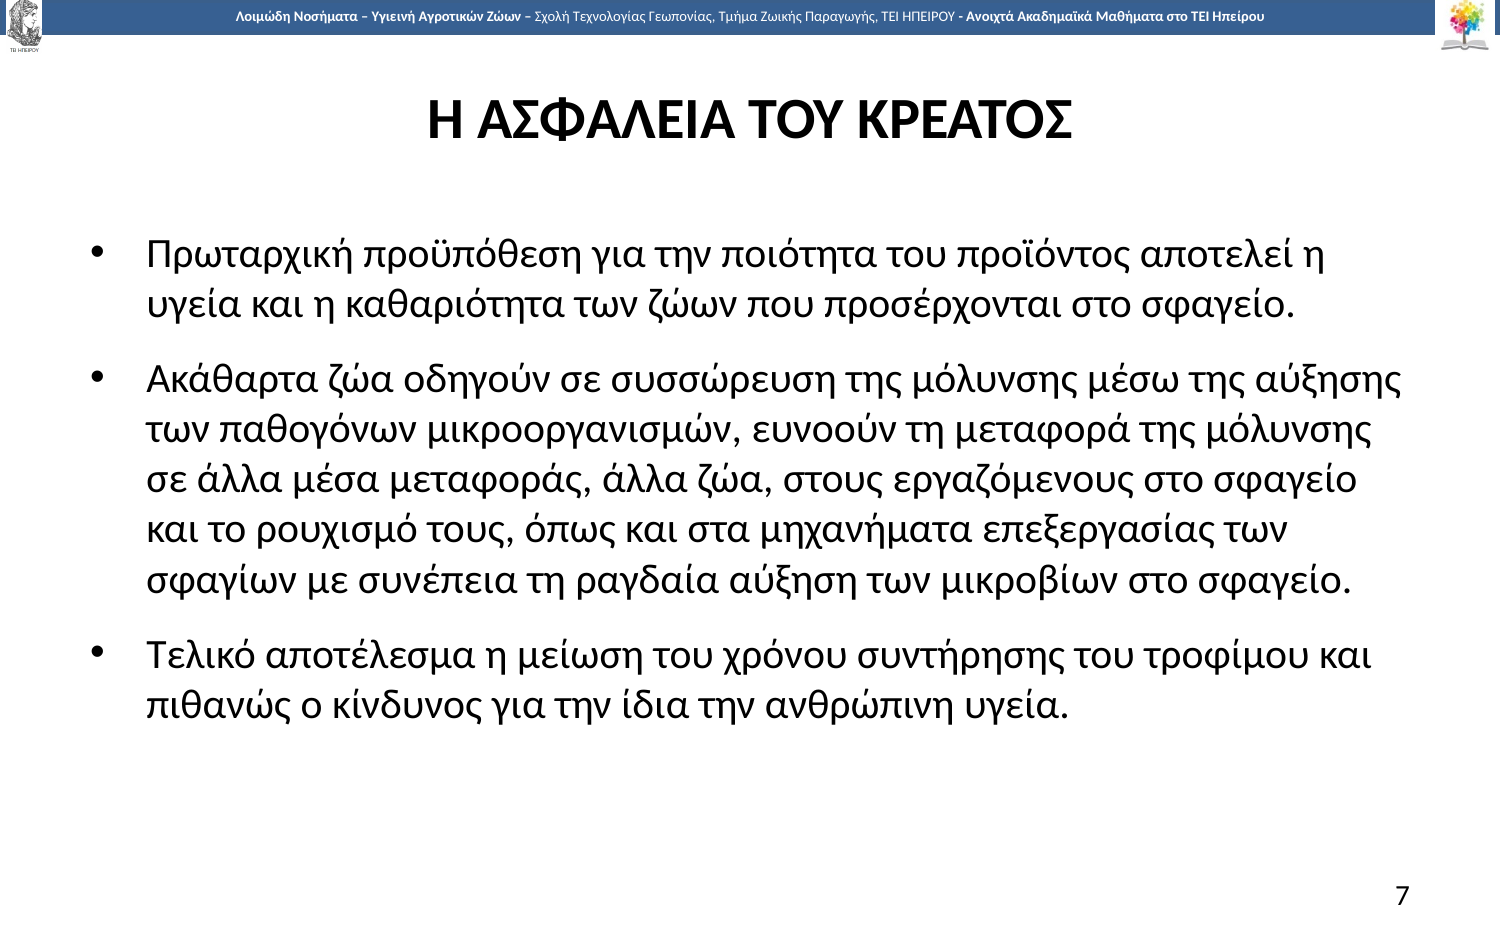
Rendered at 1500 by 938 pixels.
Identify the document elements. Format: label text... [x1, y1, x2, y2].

picture [1435, 0, 1495, 52]
title Η ΑΣΦΑΛΕΙΑ ΤΟΥ ΚΡΕΑΤΟΣ [75, 37, 1425, 194]
slide_number 7 [1074, 868, 1425, 919]
picture [6, 0, 42, 54]
list Πρωταρχική προϋπόθεση για την ποιότητα του προϊόντος αποτελεί η υγεία και η καθαριότητα των ζώων που προσέρχονται στο σφαγείο. Ακάθαρτα ζώα οδηγούν σε συσσώρευση της μόλυνσης μέσω της αύξησης των παθογόνων μικροοργανισμών, ευνοούν τη μεταφορά της μόλυνσης σε άλλα μέσα μεταφοράς, άλλα ζώα, στους εργαζόμενους στο σφαγείο και το ρουχισμό τους, όπως και στα μηχανήματα επεξεργασίας των σφαγίων με συνέπεια τη ραγδαία αύξηση των μικροβίων στο σφαγείο. Τελικό αποτέλεσμα η μείωση του χρόνου συντήρησης του τροφίμου και πιθανώς ο κίνδυνος για την ίδια την ανθρώπινη υγεία. [75, 218, 1425, 838]
